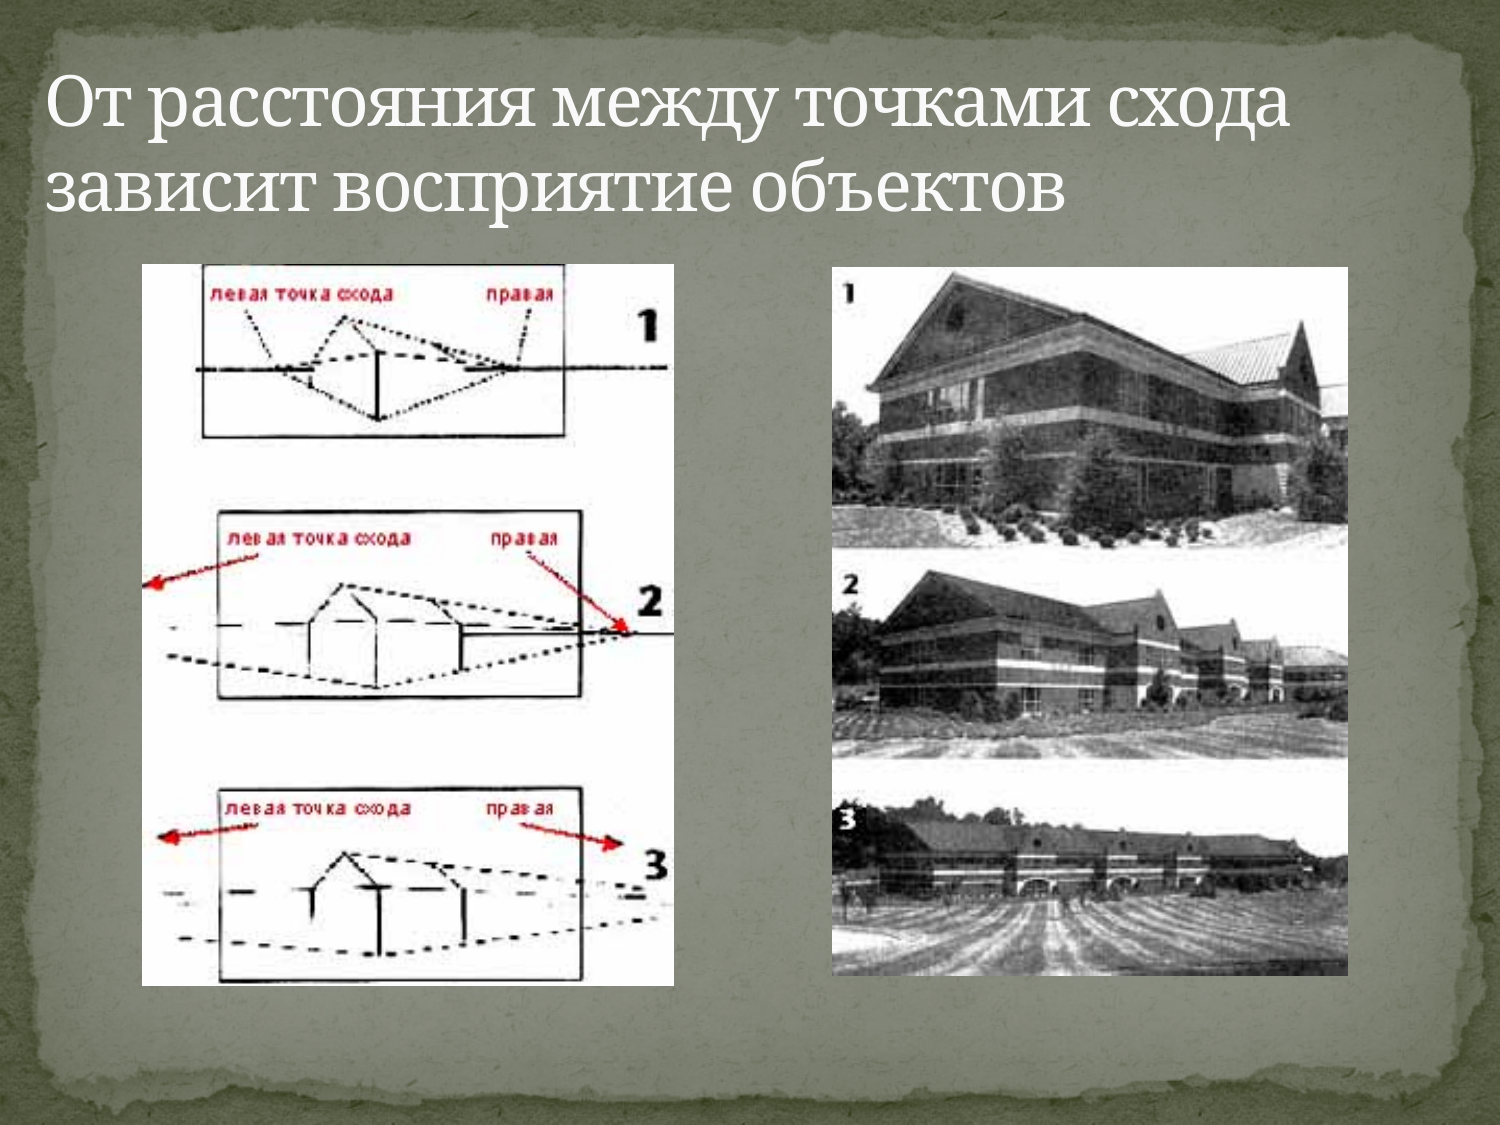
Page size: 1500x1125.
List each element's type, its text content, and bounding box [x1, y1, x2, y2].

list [835, 270, 1347, 976]
title От расстояния между точками схода зависит восприятие объектов [29, 45, 1471, 233]
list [145, 267, 673, 985]
